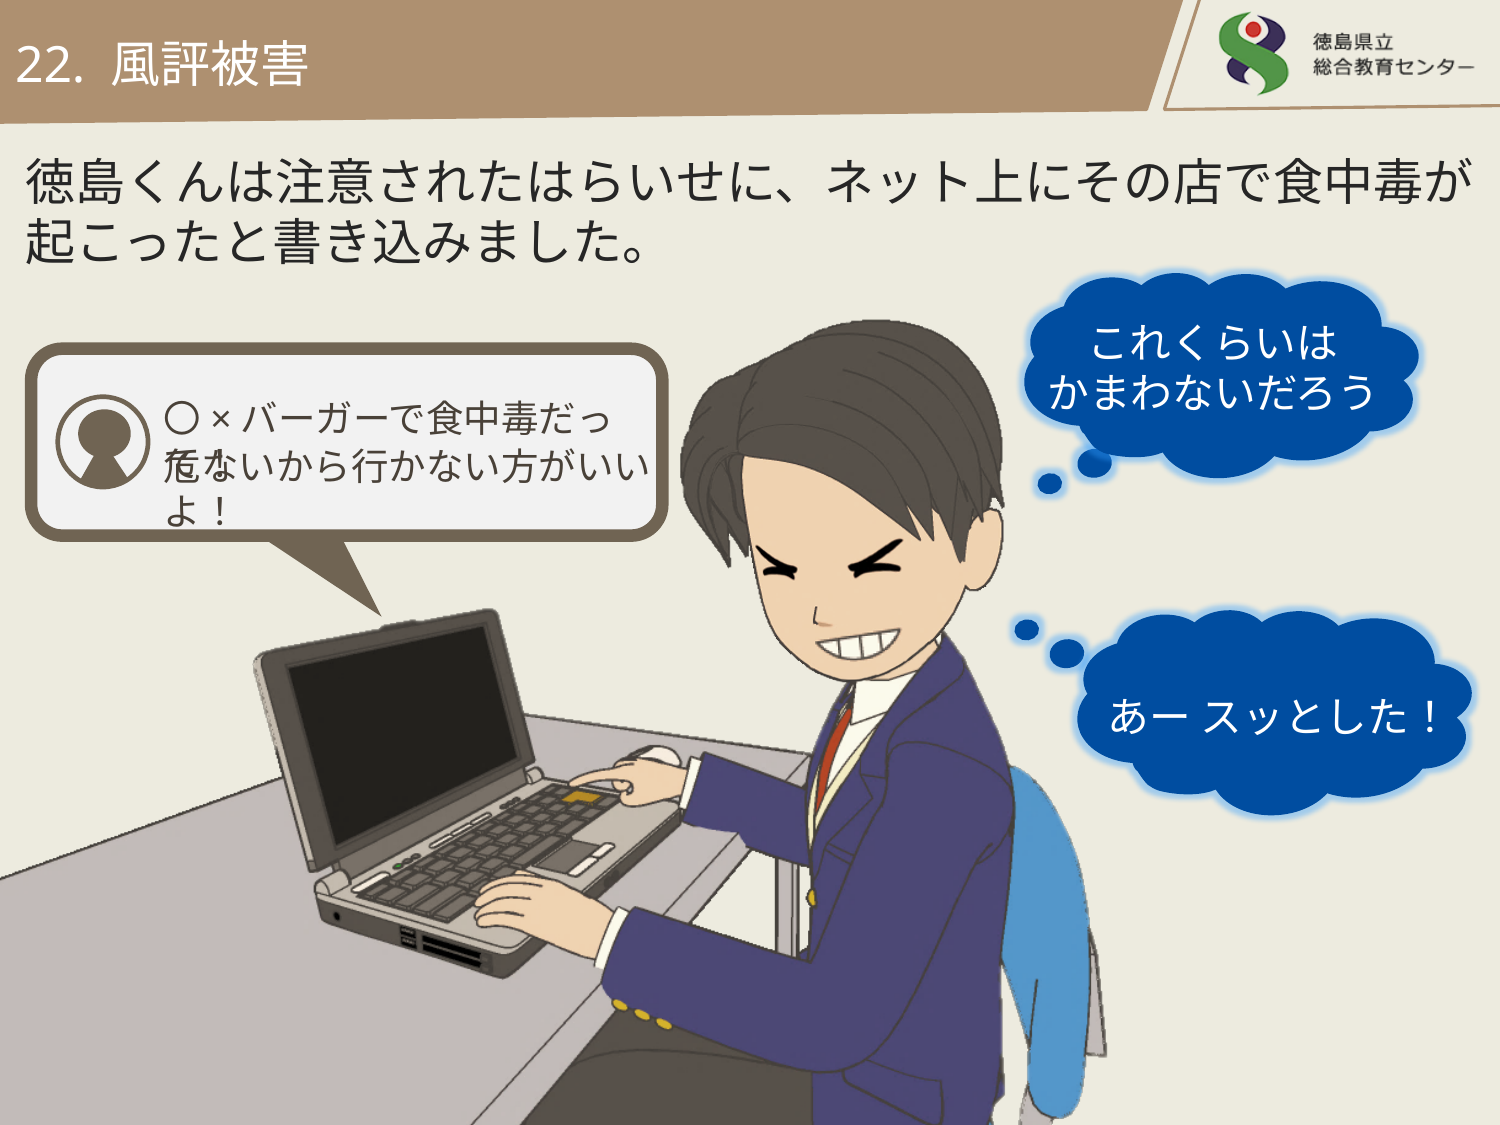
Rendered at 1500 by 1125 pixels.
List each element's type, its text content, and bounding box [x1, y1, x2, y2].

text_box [1023, 607, 1485, 814]
picture [1294, 11, 1475, 97]
text_box 徳島くんは注意されたはらいせに、ネット上にその店で食中毒が起こったと書き込みました。 [11, 142, 1500, 278]
picture [0, 284, 1176, 1125]
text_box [1008, 273, 1420, 480]
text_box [31, 348, 674, 638]
title 22. 風評被害 [0, 0, 1294, 134]
